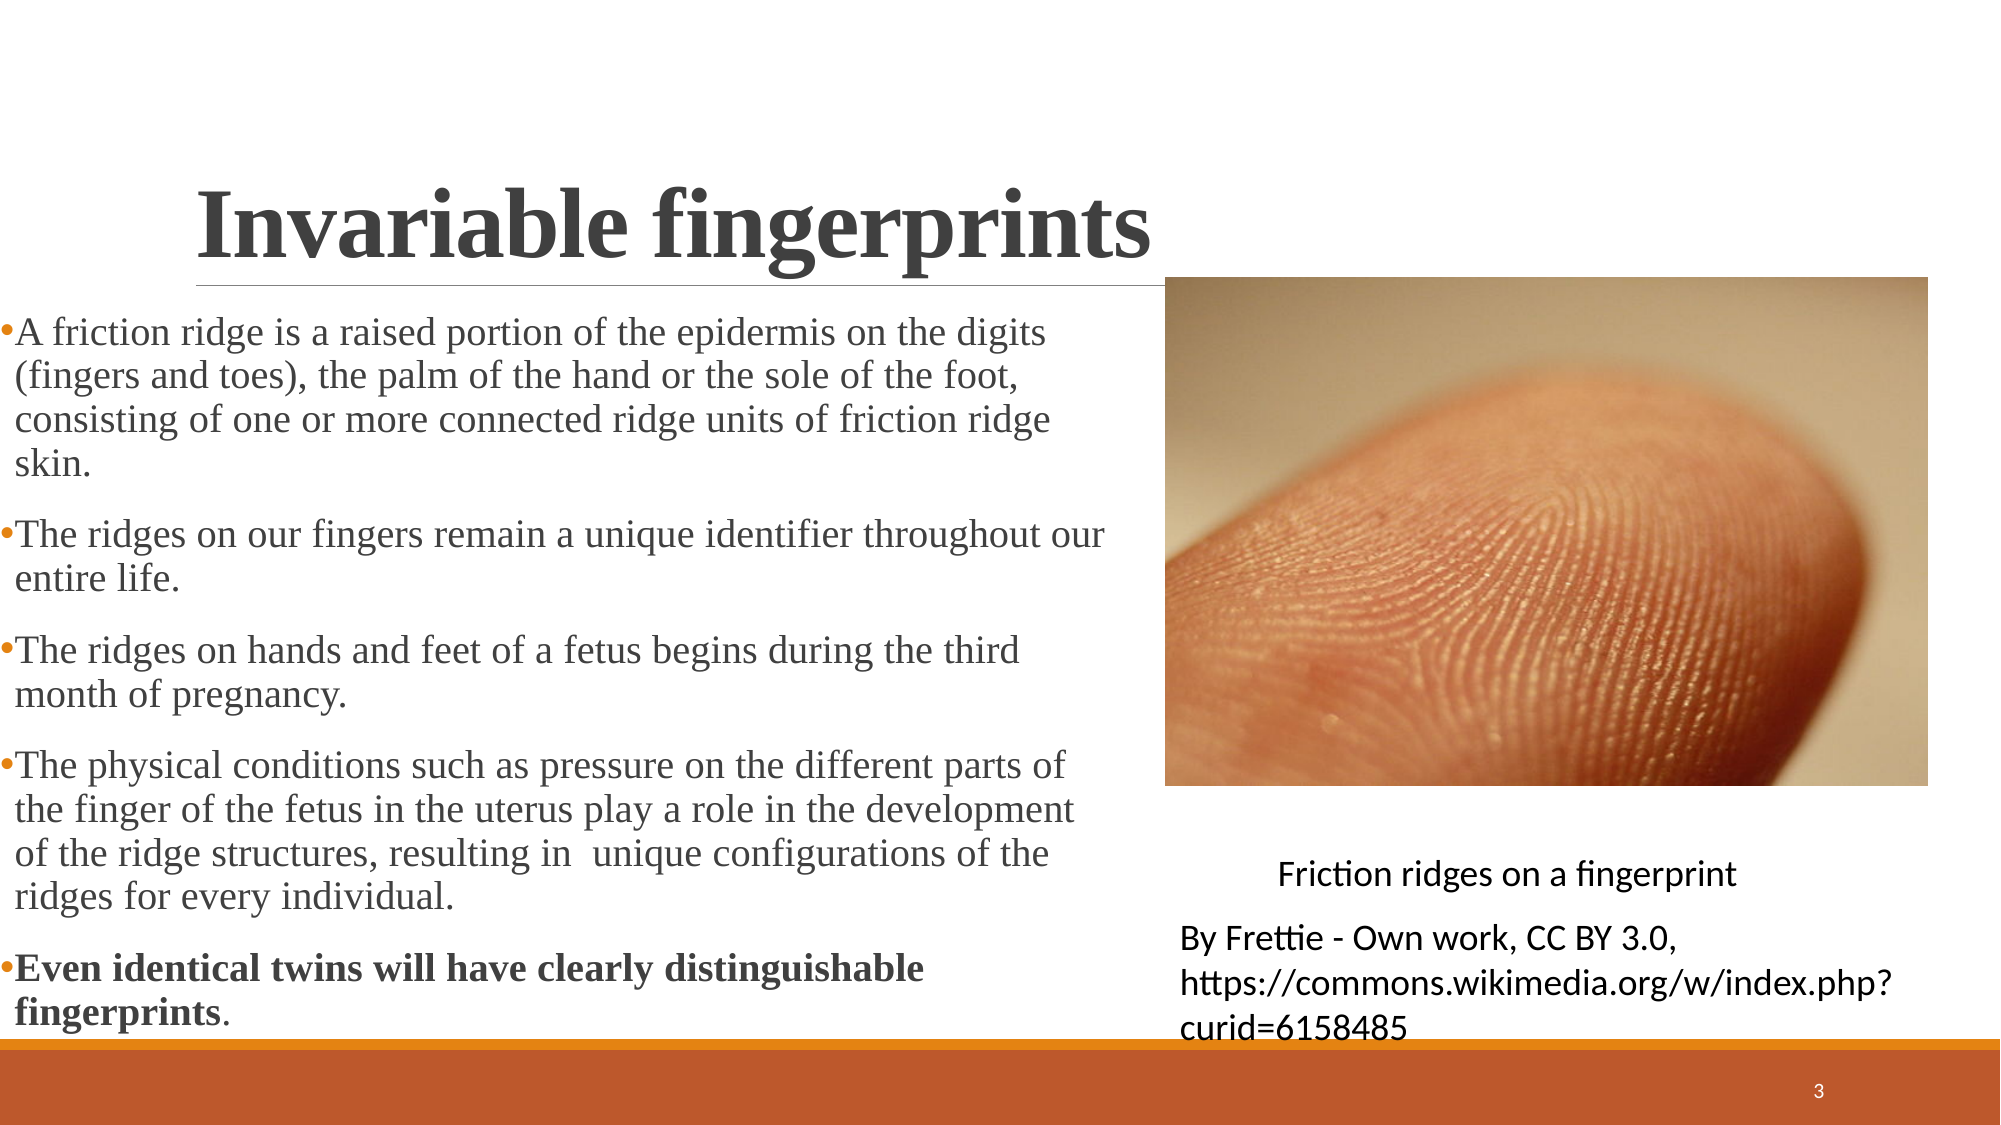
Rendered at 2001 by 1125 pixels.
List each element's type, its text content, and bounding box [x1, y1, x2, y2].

title Invariable fingerprints [180, 47, 1830, 285]
picture [1164, 276, 1929, 787]
text_box By Frettie - Own work, CC BY 3.0, https://commons.wikimedia.org/w/index.php?curid=6158485 [1165, 905, 1974, 1055]
slide_number 3 [1624, 1059, 1840, 1120]
text_box Friction ridges on a fingerprint [1263, 841, 1928, 902]
list A friction ridge is a raised portion of the epidermis on the digits (fingers and toes), the palm of the hand or the sole of the foot, consisting of one or more connected ridge units of friction ridge skin. The ridges on our fingers remain a unique identifier throughout our entire life. The ridges on hands and feet of a fetus begins during the third month of pregnancy. The physical conditions such as pressure on the different parts of the finger of the fetus in the uterus play a role in the development of the ridge structures, resulting in unique configurations of the ridges for every individual. Even identical twins will have clearly distinguishable fingerprints. [0, 302, 1120, 1044]
